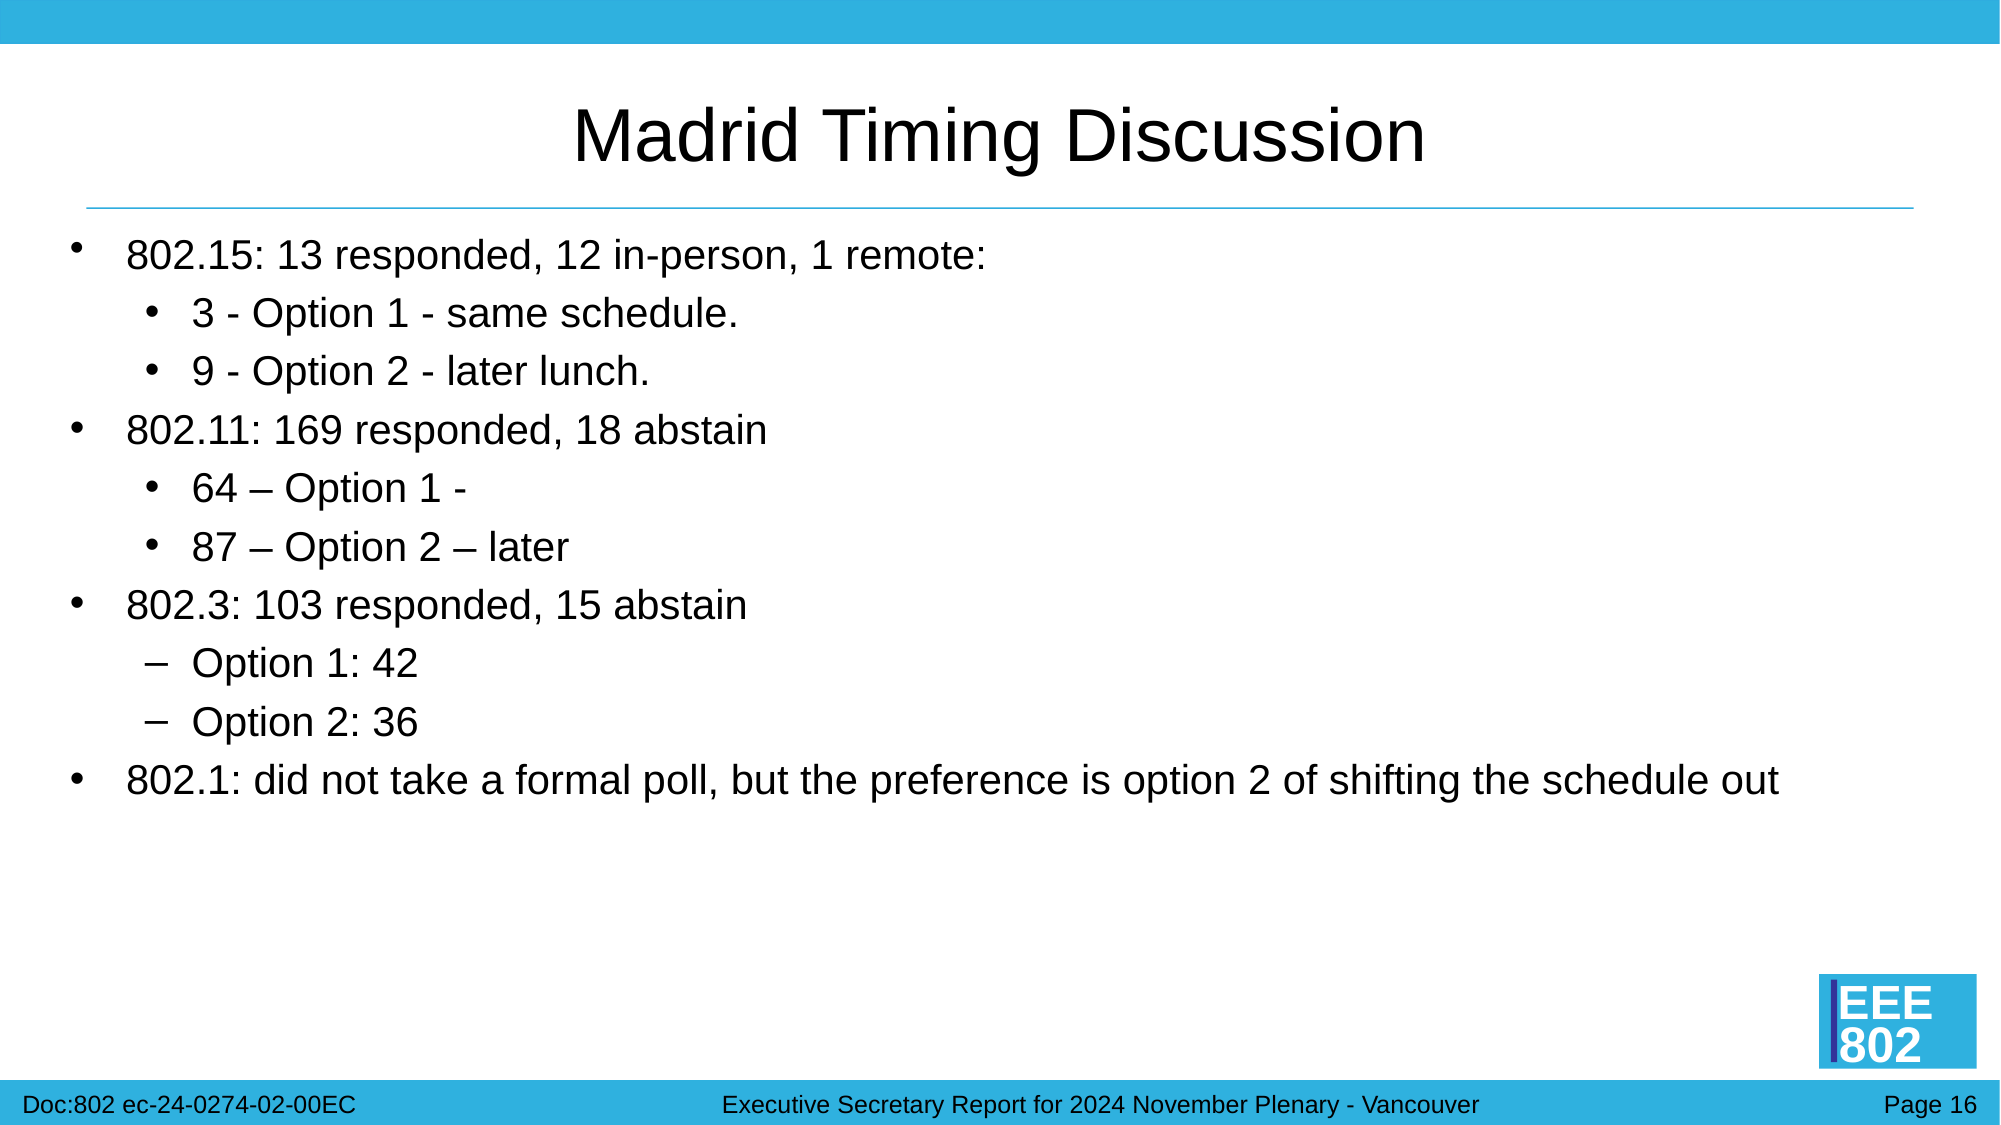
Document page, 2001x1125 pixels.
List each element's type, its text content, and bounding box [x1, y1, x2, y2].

title Madrid Timing Discussion [99, 66, 1900, 197]
list 802.15: 13 responded, 12 in-person, 1 remote: 3 - Option 1 - same schedule. 9 - Option 2 - later lunch. 802.11: 169 responded, 18 abstain 64 – Option 1 - 87 – Option 2 – later 802.3: 103 responded, 15 abstain Option 1: 42 Option 2: 36 802.1: did not take a formal poll, but the preference is option 2 of shifting the schedule out [54, 220, 1855, 1059]
